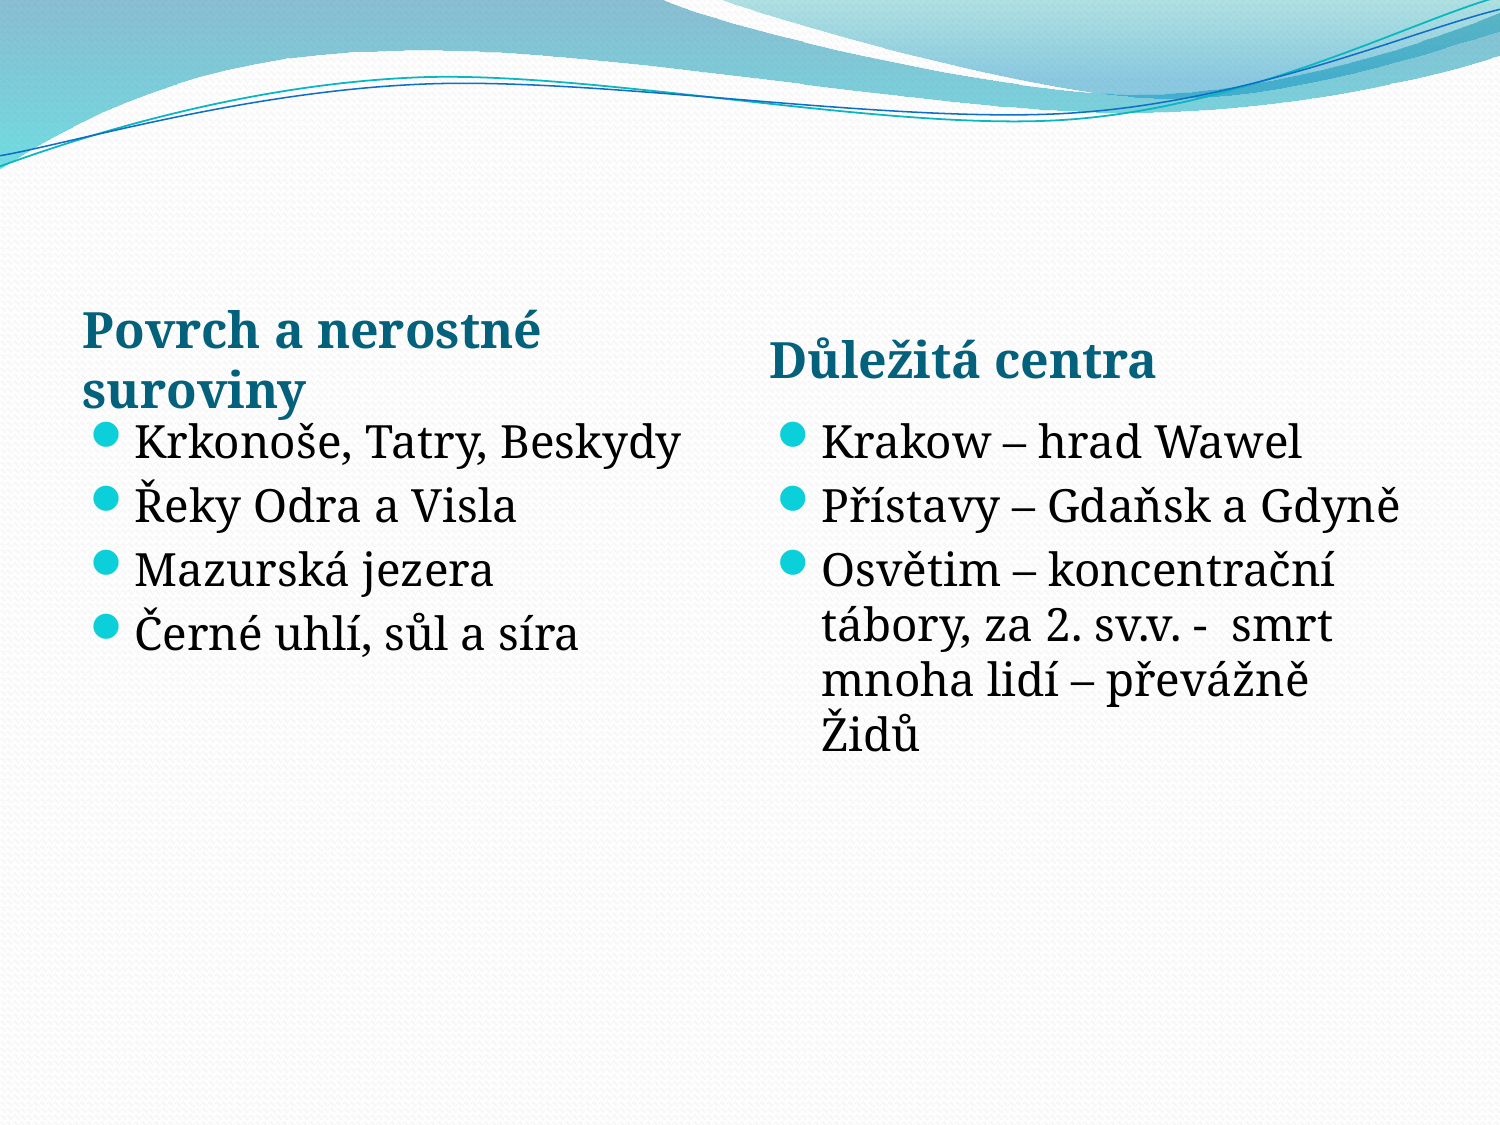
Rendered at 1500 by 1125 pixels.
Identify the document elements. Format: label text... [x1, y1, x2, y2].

list Krakow – hrad Wawel Přístavy – Gdaňsk a Gdyně Osvětim – koncentrační tábory, za 2. sv.v. - smrt mnoha lidí – převážně Židů [761, 412, 1425, 1044]
list Povrch a nerostné suroviny [75, 304, 738, 412]
list Krkonoše, Tatry, Beskydy Řeky Odra a Visla Mazurská jezera Černé uhlí, sůl a síra [75, 412, 738, 1044]
list Důležitá centra [761, 305, 1425, 412]
